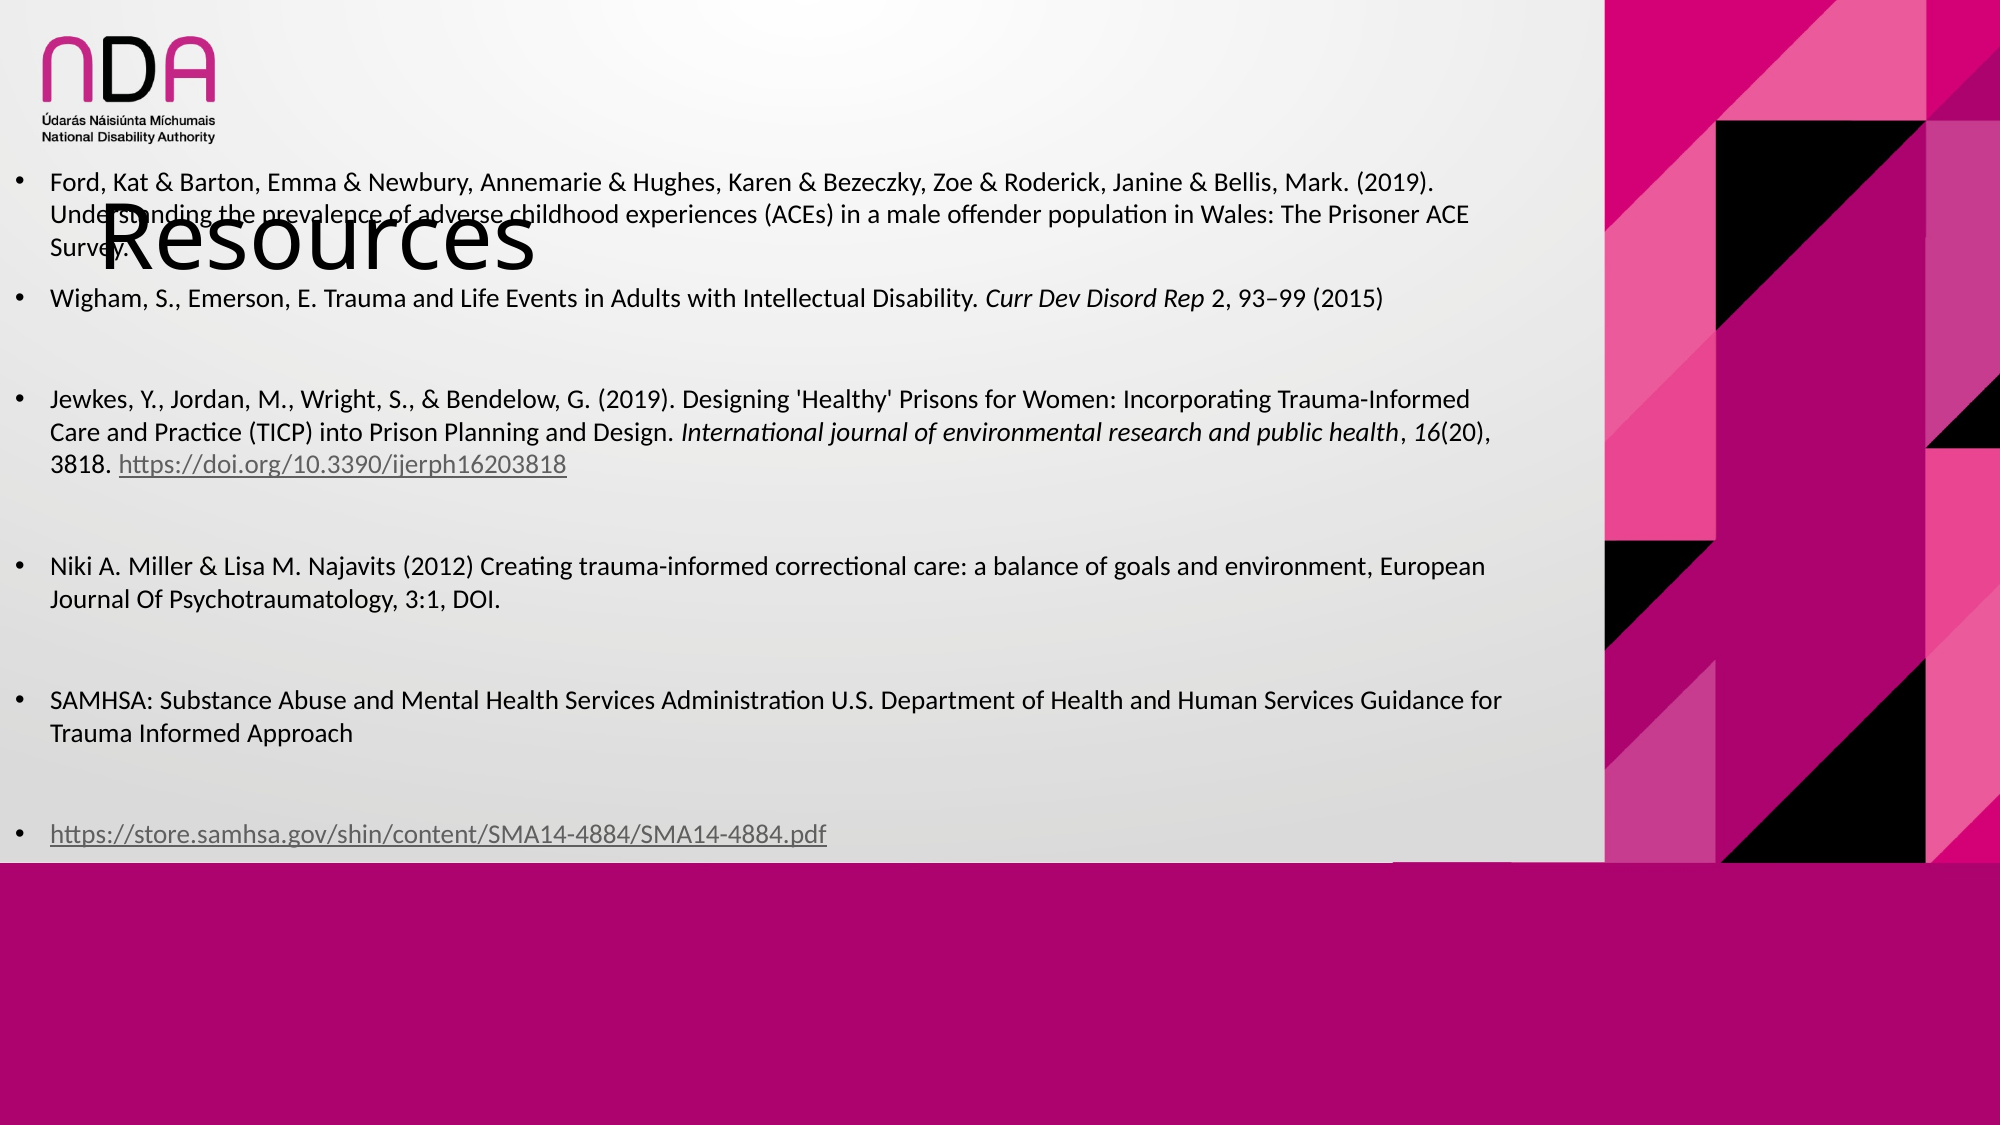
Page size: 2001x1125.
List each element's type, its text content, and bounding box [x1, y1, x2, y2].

list Ford, Kat & Barton, Emma & Newbury, Annemarie & Hughes, Karen & Bezeczky, Zoe & Roderick, Janine & Bellis, Mark. (2019). Understanding the prevalence of adverse childhood experiences (ACEs) in a male offender population in Wales: The Prisoner ACE Survey. Wigham, S., Emerson, E. Trauma and Life Events in Adults with Intellectual Disability. Curr Dev Disord Rep 2, 93–99 (2015) Jewkes, Y., Jordan, M., Wright, S., & Bendelow, G. (2019). Designing 'Healthy' Prisons for Women: Incorporating Trauma-Informed Care and Practice (TICP) into Prison Planning and Design. International journal of environmental research and public health, 16(20), 3818. https://doi.org/10.3390/ijerph16203818 Niki A. Miller & Lisa M. Najavits (2012) Creating trauma-informed correctional care: a balance of goals and environment, European Journal Of Psychotraumatology, 3:1, DOI. SAMHSA: Substance Abuse and Mental Health Services Administration U.S. Department of Health and Human Services Guidance for Trauma Informed Approach https://store.samhsa.gov/shin/content/SMA14-4884/SMA14-4884.pdf [0, 156, 1542, 857]
picture [0, 0, 2000, 1125]
